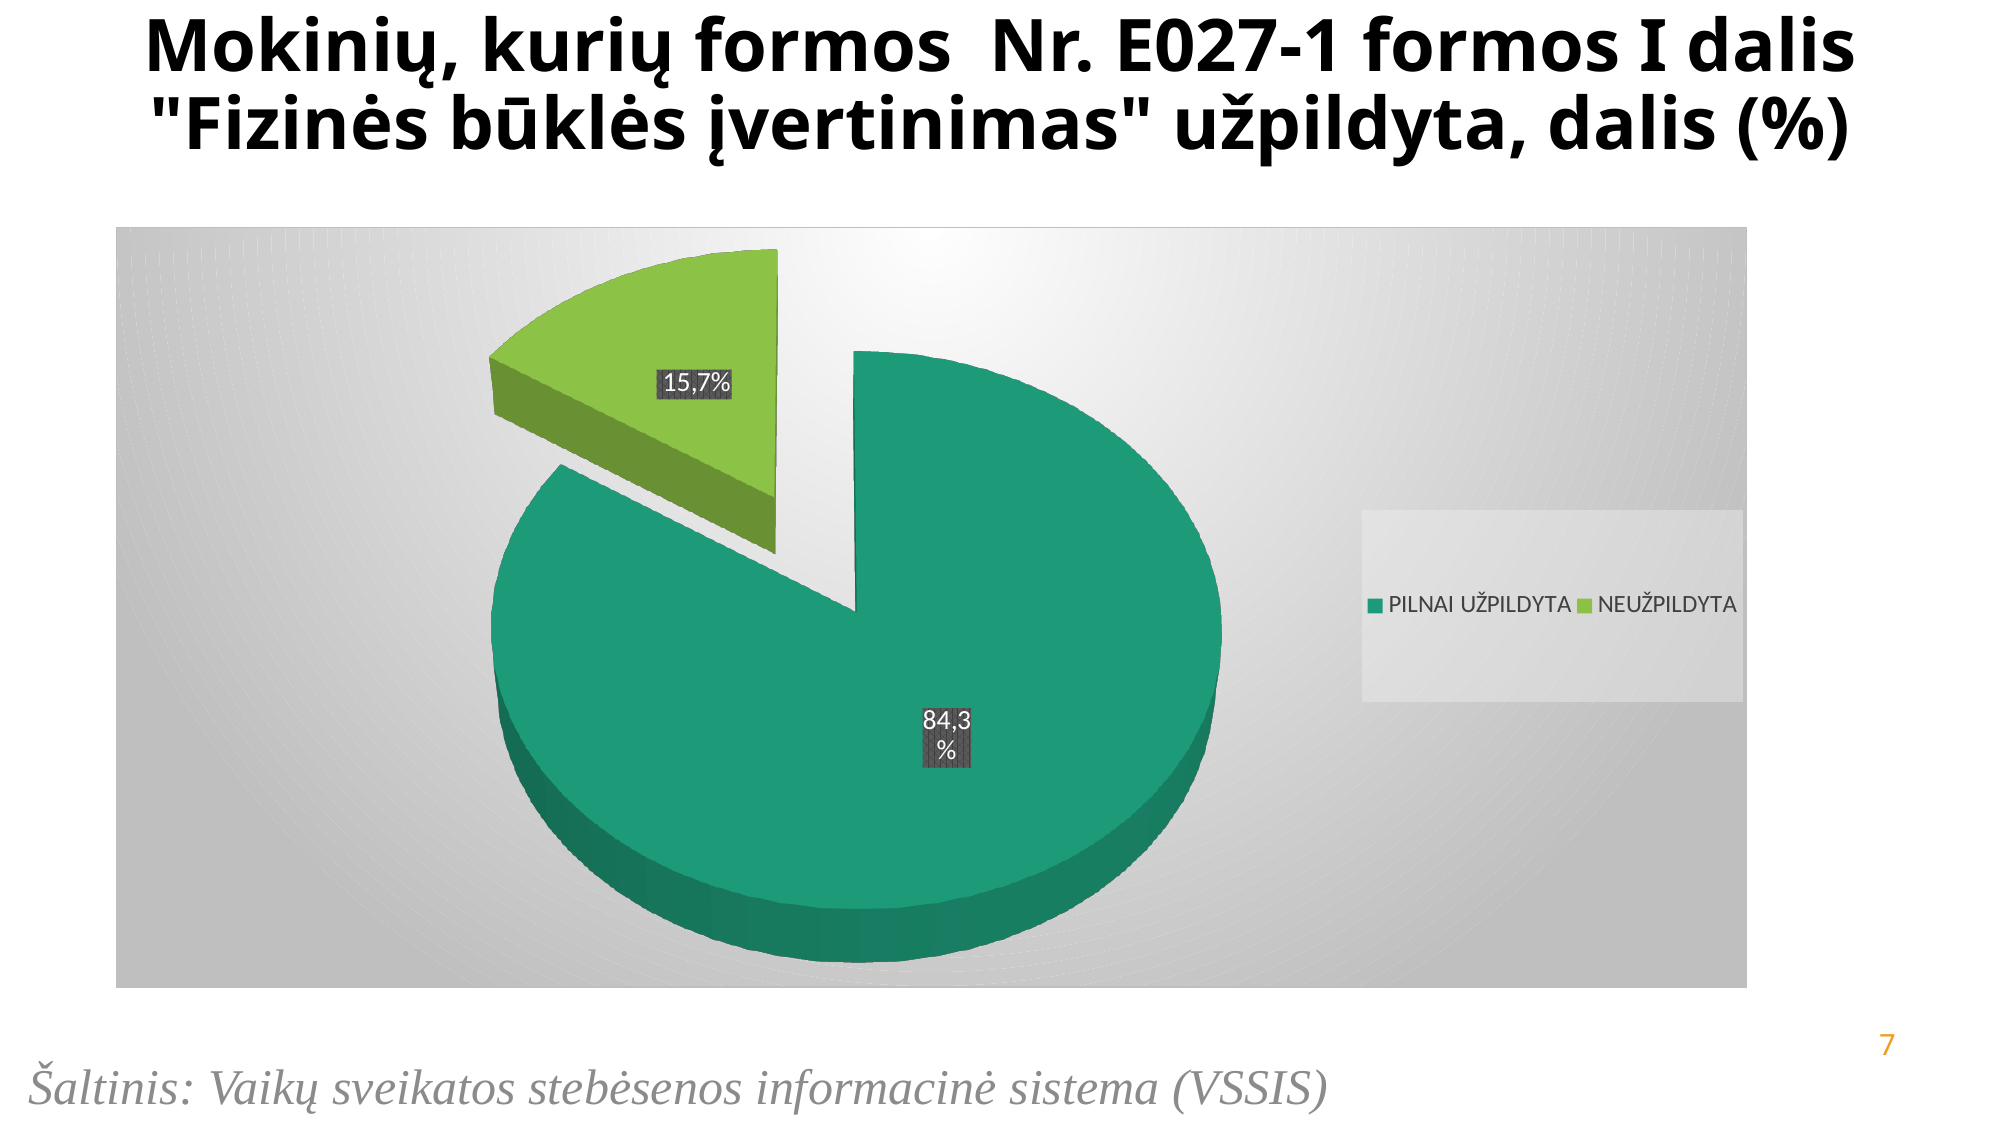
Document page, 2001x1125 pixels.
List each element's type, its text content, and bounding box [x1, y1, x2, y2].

slide_number 7 [1833, 1019, 1911, 1079]
footer Šaltinis: Vaikų sveikatos stebėsenos informacinė sistema (VSSIS) [13, 1047, 1429, 1104]
chart [115, 226, 1748, 988]
title Mokinių, kurių formos Nr. E027-1 formos I dalis "Fizinės būklės įvertinimas" užpildyta, dalis (%) [0, 0, 2000, 250]
